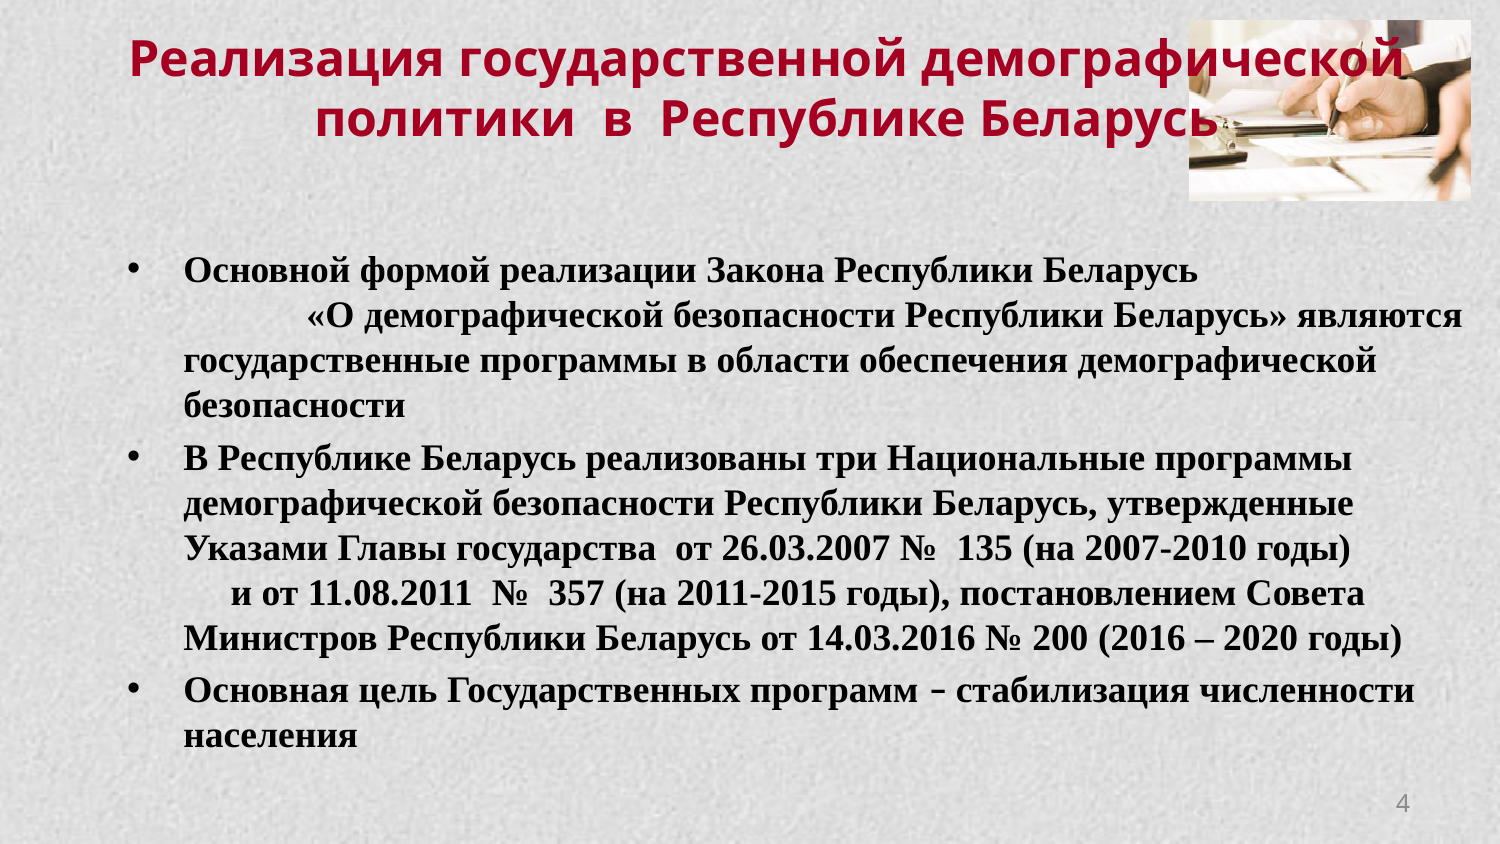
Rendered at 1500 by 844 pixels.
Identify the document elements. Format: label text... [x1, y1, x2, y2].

picture [0, 0, 1500, 844]
slide_number 4 [1074, 782, 1425, 827]
list Основной формой реализации Закона Республики Беларусь «О демографической безопасности Республики Беларусь» являются государственные программы в области обеспечения демографической безопасности В Республике Беларусь реализованы три Национальные программы демографической безопасности Республики Беларусь, утвержденные Указами Главы государства от 26.03.2007 № 135 (на 2007-2010 годы) и от 11.08.2011 № 357 (на 2011-2015 годы), постановлением Совета Министров Республики Беларусь от 14.03.2016 № 200 (2016 – 2020 годы) Основная цель Государственных программ – стабилизация численности населения [112, 200, 1489, 812]
title Реализация государственной демографической политики в Республике Беларусь [76, 0, 1471, 233]
